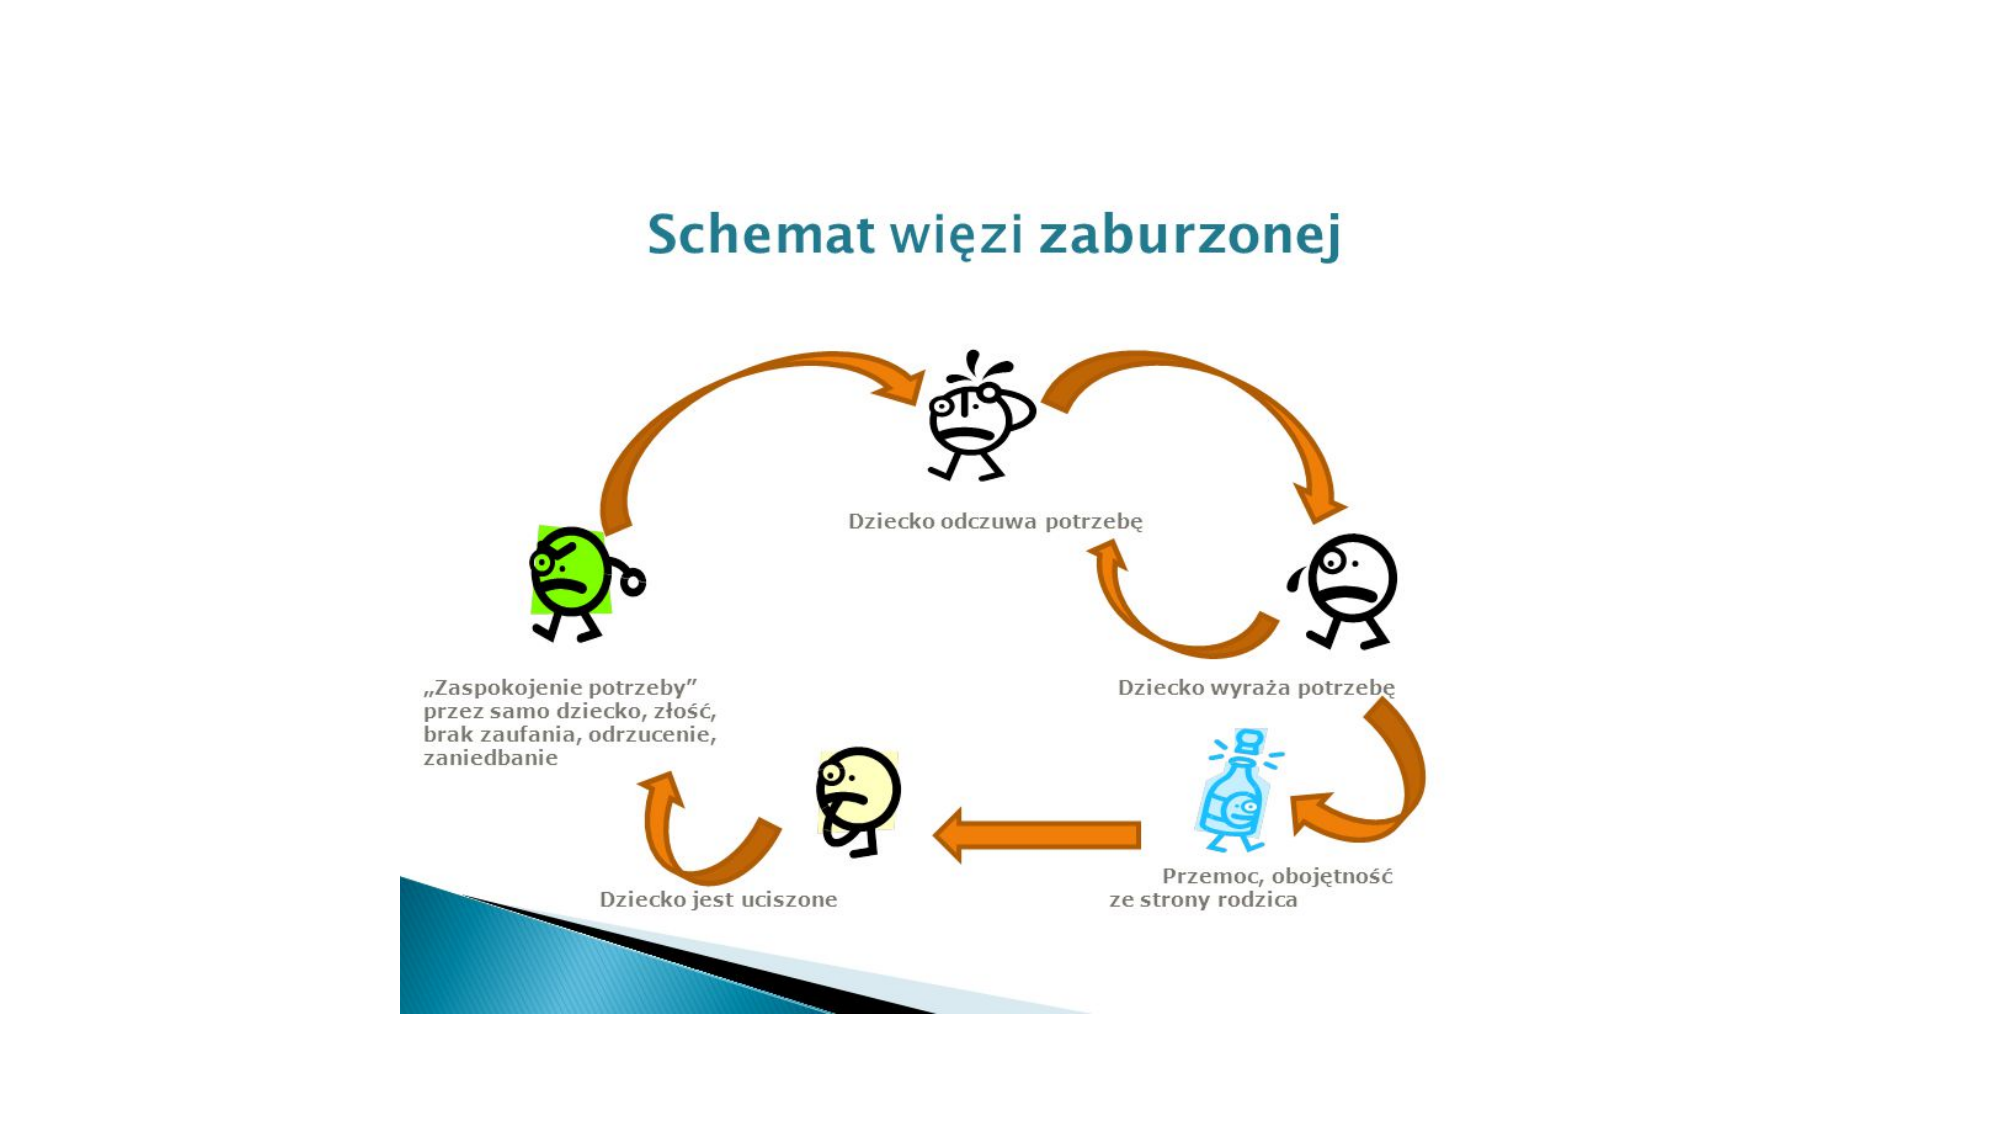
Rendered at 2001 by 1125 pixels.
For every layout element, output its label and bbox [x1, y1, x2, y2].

list [400, 127, 1582, 1014]
